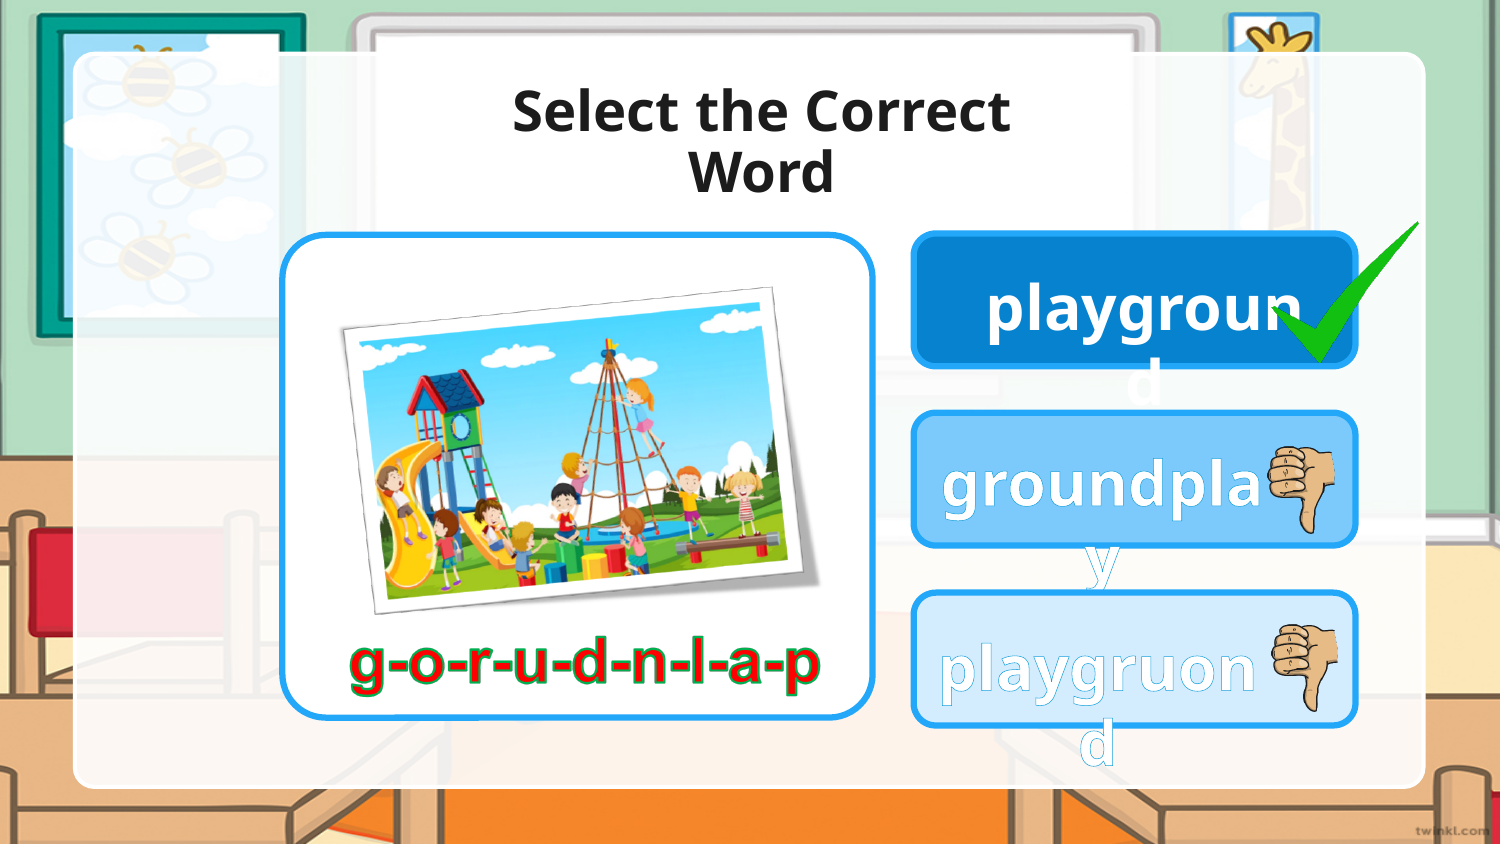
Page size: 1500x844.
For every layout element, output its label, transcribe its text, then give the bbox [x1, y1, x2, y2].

text_box [281, 233, 874, 719]
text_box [913, 412, 1356, 546]
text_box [913, 233, 1356, 412]
text_box Select the Correct Word [276, 88, 1248, 199]
picture [0, 0, 1500, 844]
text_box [909, 592, 1356, 726]
